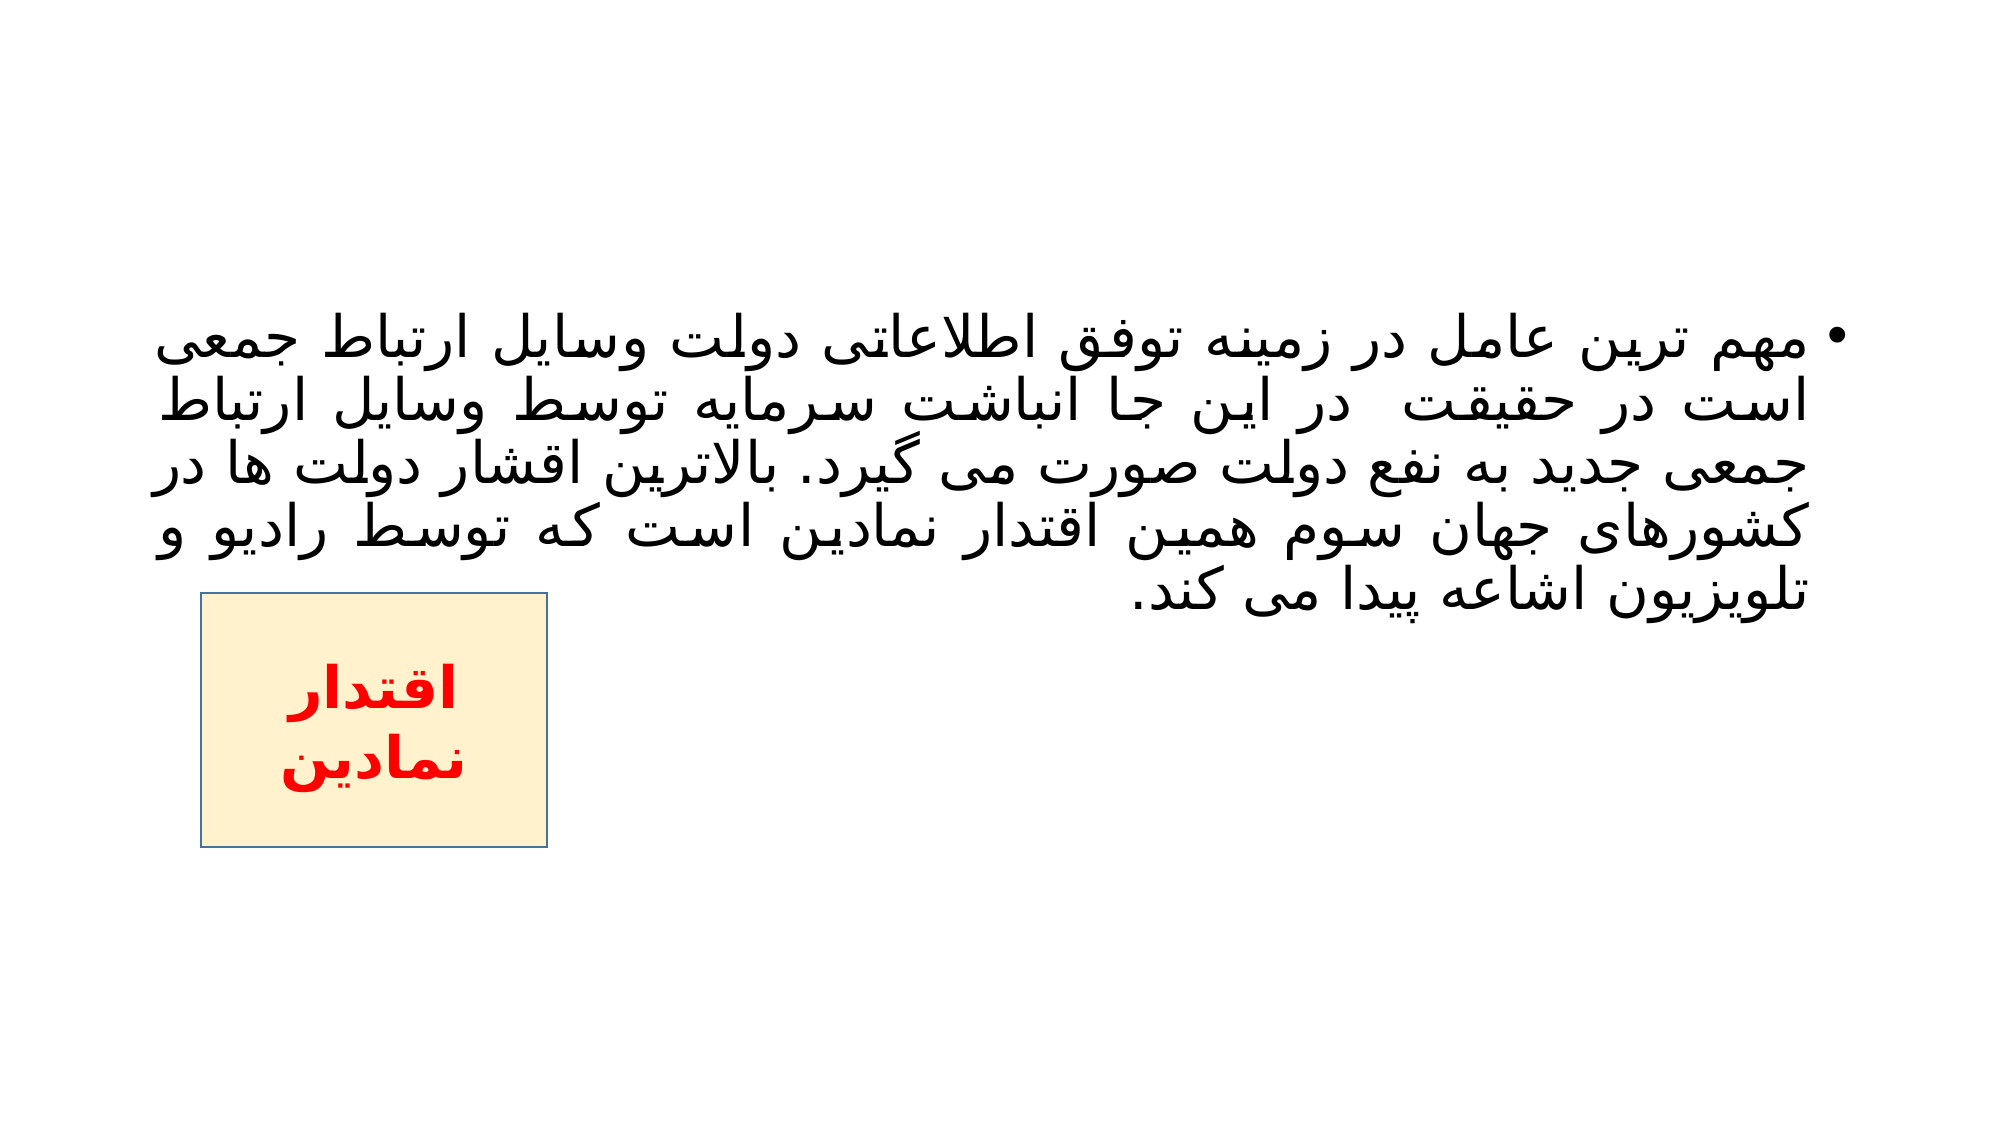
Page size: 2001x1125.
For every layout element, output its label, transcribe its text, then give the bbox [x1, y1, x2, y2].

text_box اقتدار نمادین [200, 592, 548, 848]
list مهم ترین عامل در زمینه توفق اطلاعاتی دولت وسایل ارتباط جمعی است در حقیقت در این جا انباشت سرمایه توسط وسایل ارتباط جمعی جدید به نفع دولت صورت می گیرد. بالاترین اقشار دولت ها در کشورهای جهان سوم همین اقتدار نمادین است که توسط رادیو و تلویزیون اشاعه پیدا می کند. [137, 299, 1863, 1014]
